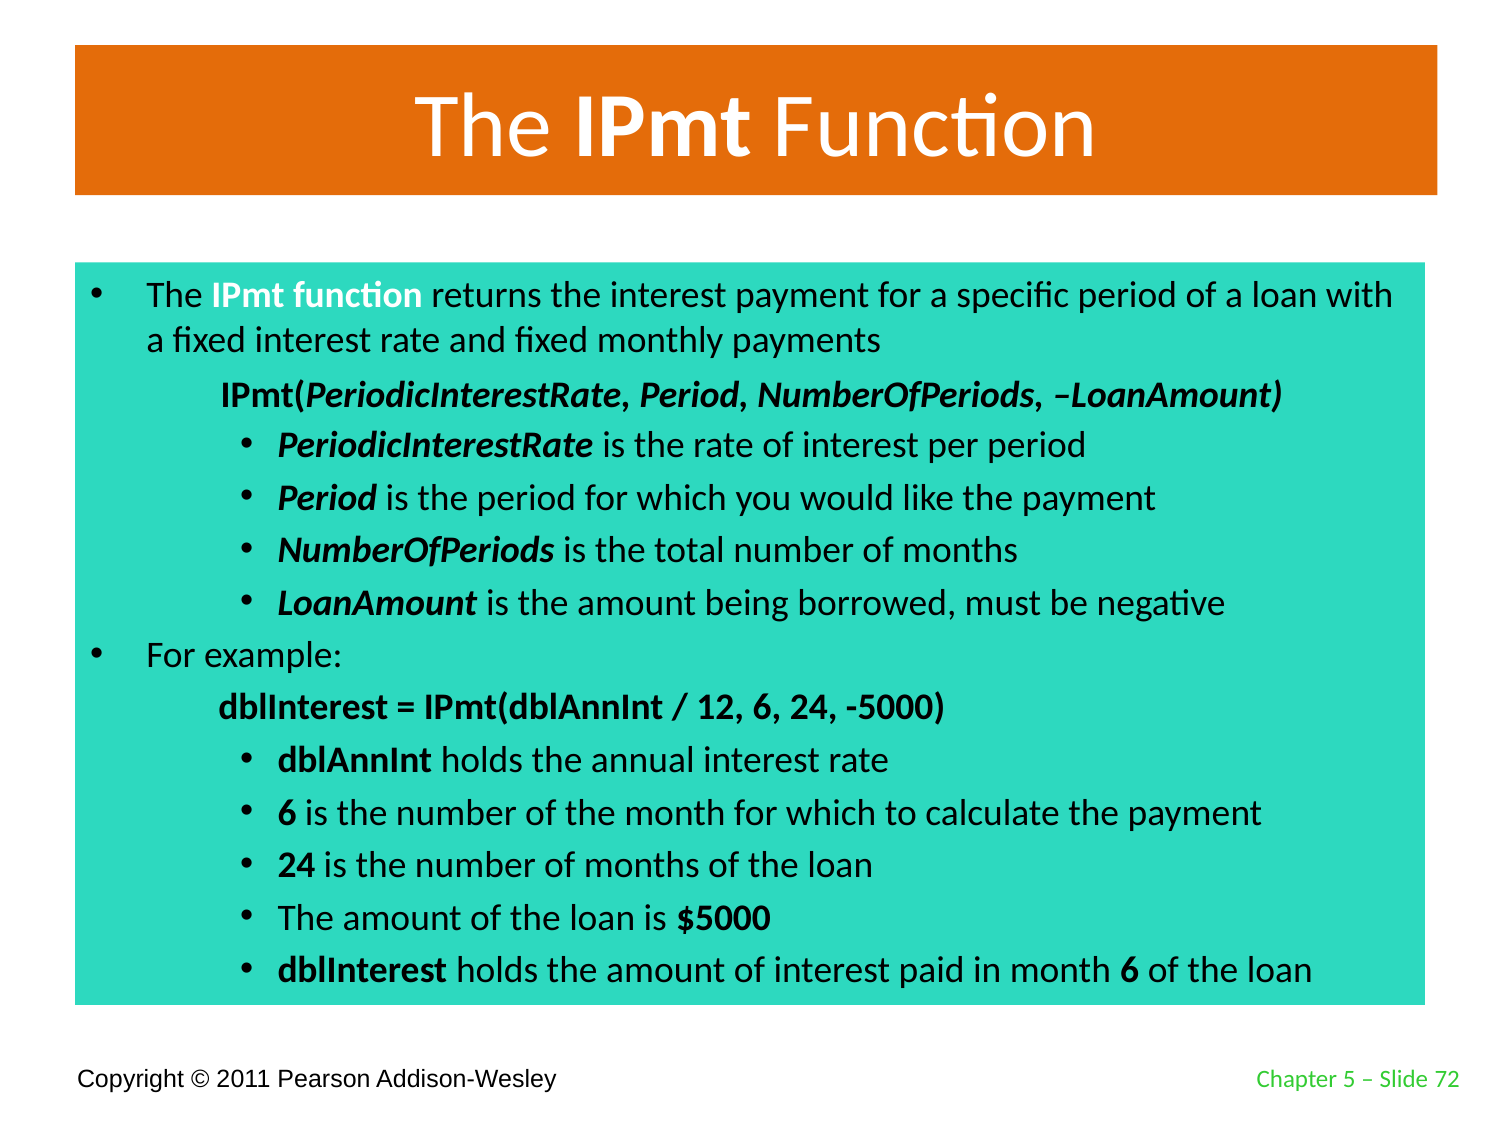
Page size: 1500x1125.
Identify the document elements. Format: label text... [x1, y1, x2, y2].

slide_number Chapter 5 – Slide 72 [1162, 1024, 1476, 1101]
list The IPmt function returns the interest payment for a specific period of a loan with a fixed interest rate and fixed monthly payments PeriodicInterestRate is the rate of interest per period Period is the period for which you would like the payment NumberOfPeriods is the total number of months LoanAmount is the amount being borrowed, must be negative For example: dblAnnInt holds the annual interest rate 6 is the number of the month for which to calculate the payment 24 is the number of months of the loan The amount of the loan is $5000 dblInterest holds the amount of interest paid in month 6 of the loan [75, 262, 1425, 1005]
title The IPmt Function [75, 45, 1438, 196]
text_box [199, 362, 1306, 736]
